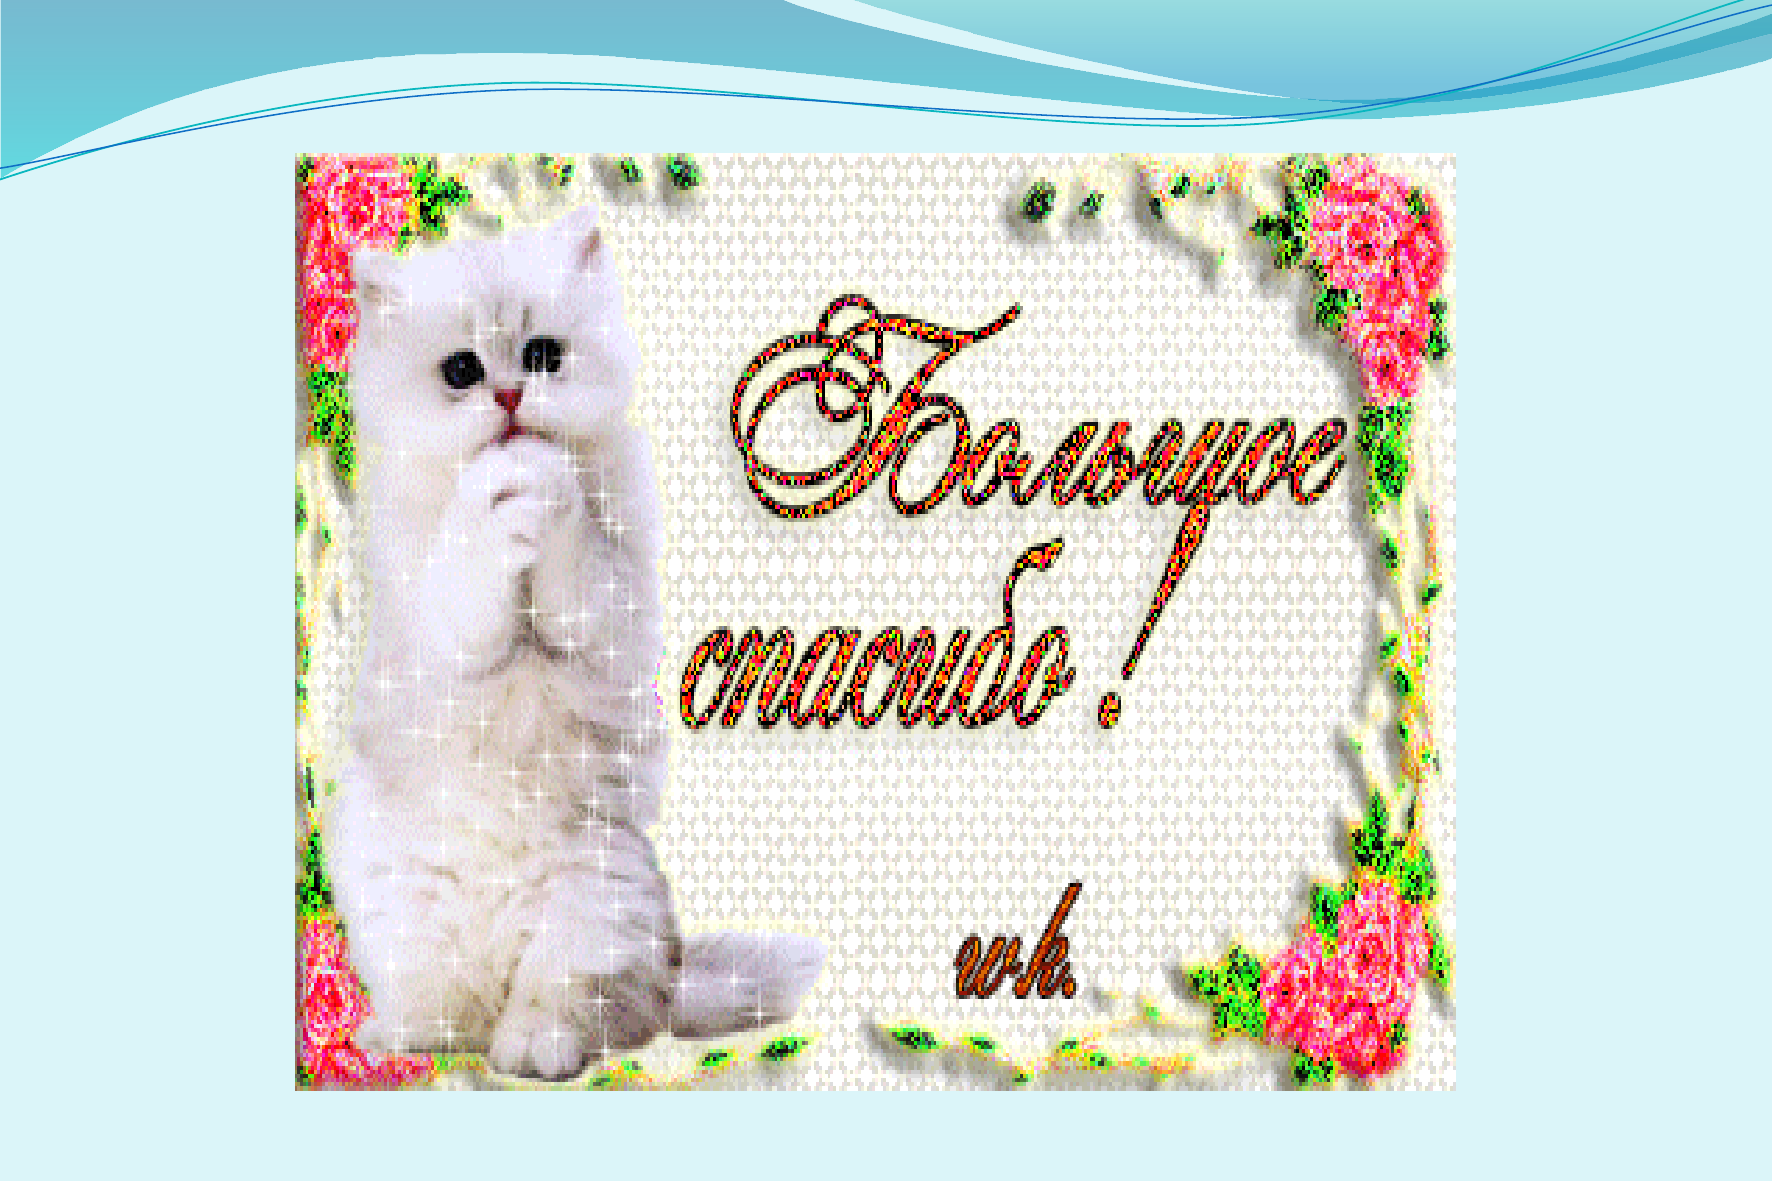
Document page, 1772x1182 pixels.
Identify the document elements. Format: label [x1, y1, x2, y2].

picture [295, 153, 1456, 1092]
